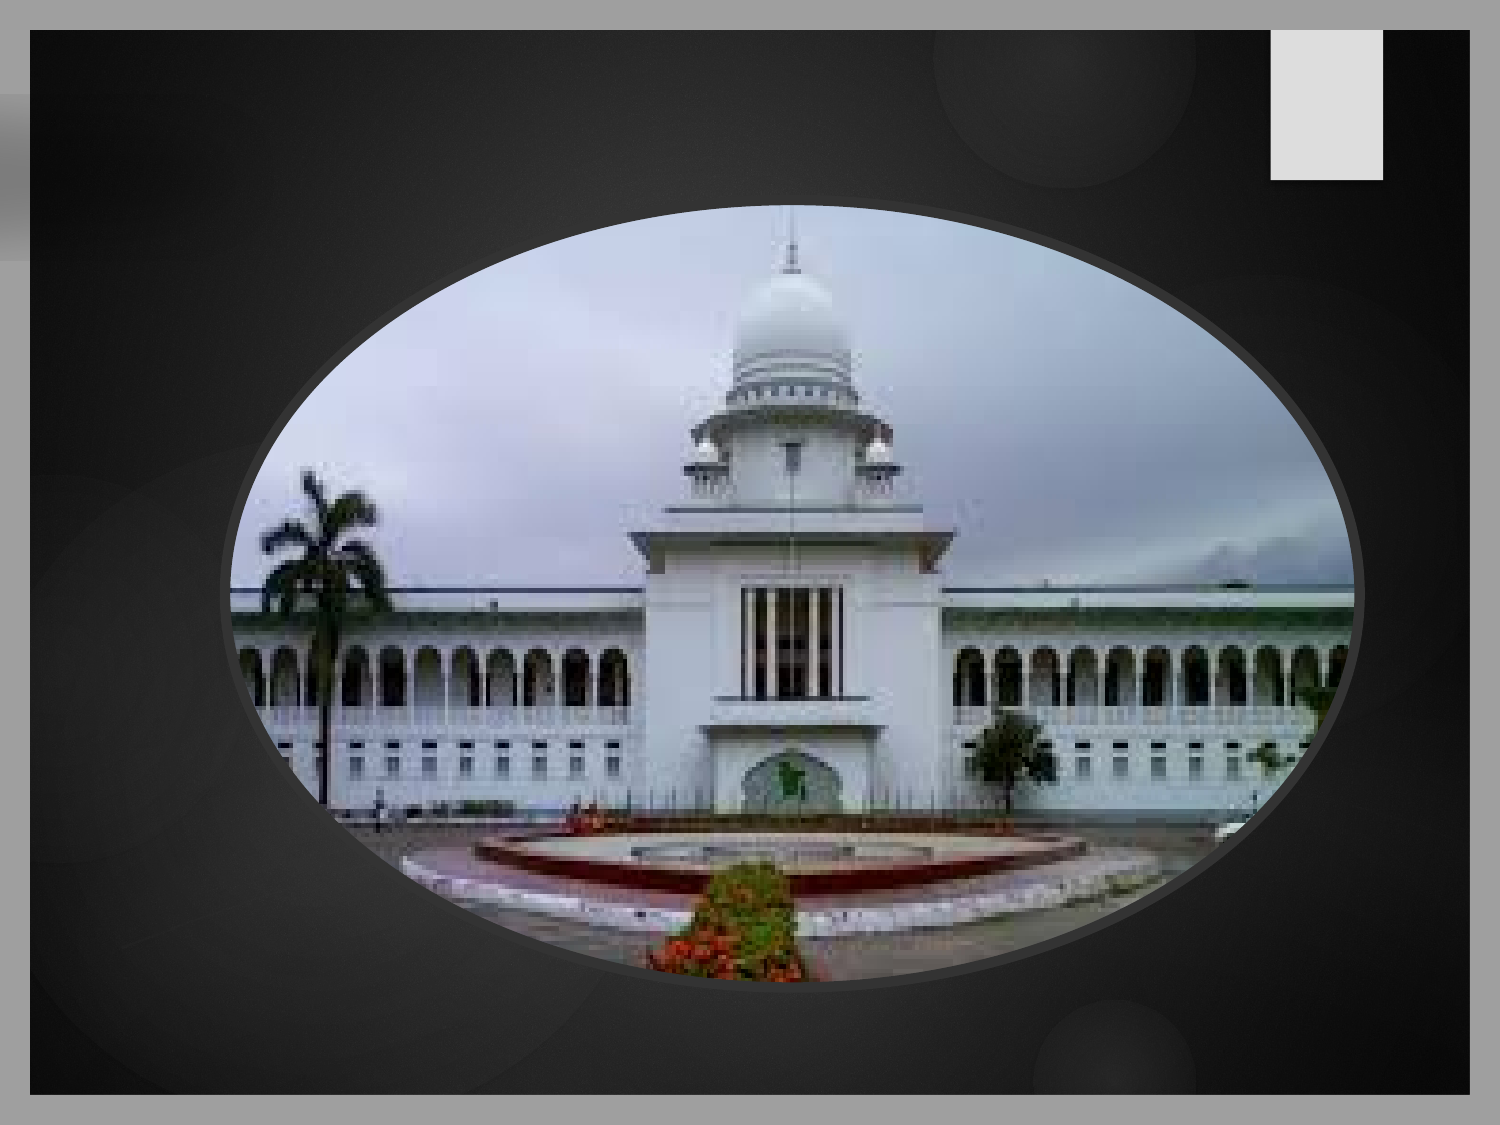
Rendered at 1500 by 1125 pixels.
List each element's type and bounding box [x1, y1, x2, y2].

picture [224, 199, 1360, 988]
